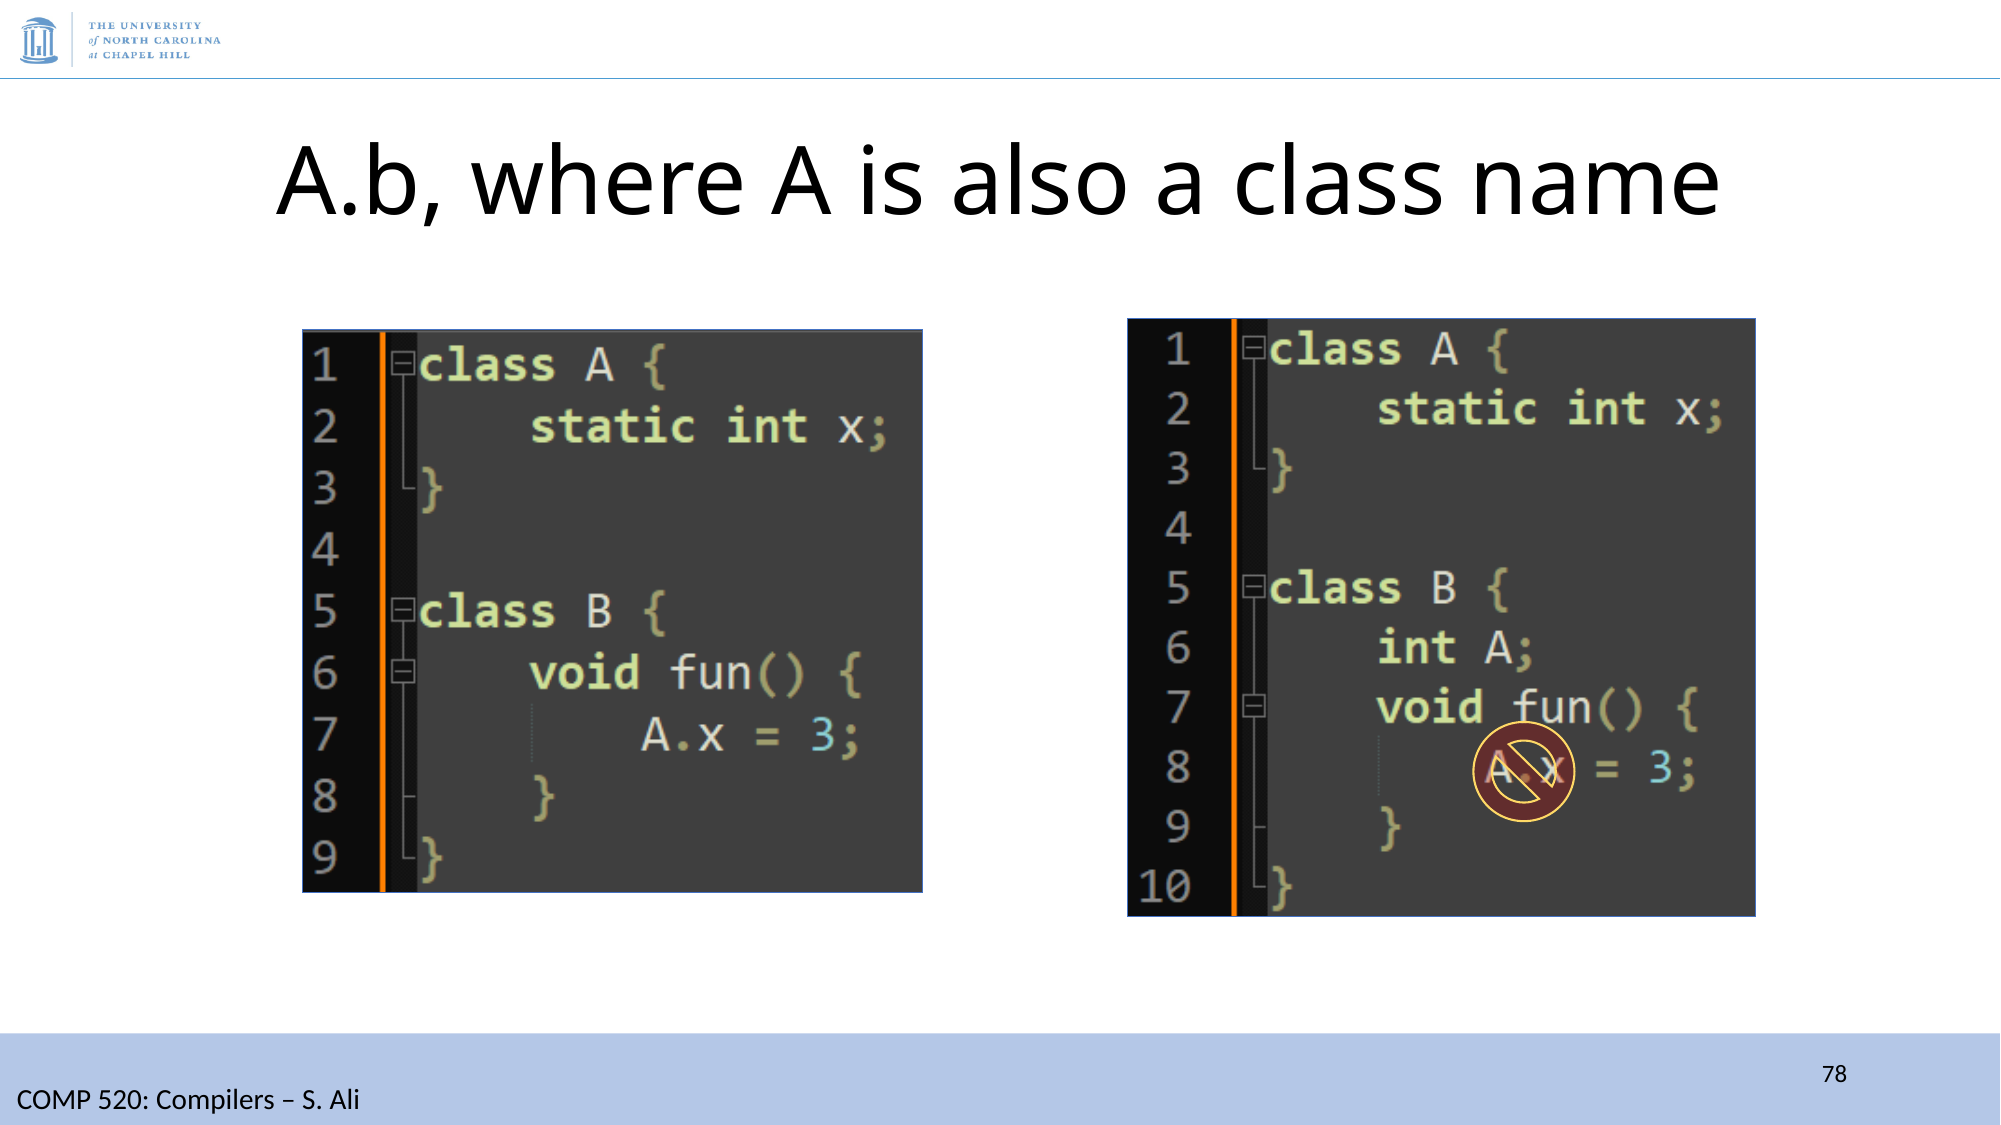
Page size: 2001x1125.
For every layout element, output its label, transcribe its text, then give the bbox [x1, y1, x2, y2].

text_box [0, 1032, 2000, 1125]
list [302, 329, 923, 893]
title A.b, where A is also a class name [137, 89, 1863, 278]
text_box COMP 520: Compilers – S. Ali [2, 1072, 376, 1123]
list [1127, 318, 1756, 917]
slide_number 78 [1412, 1042, 1863, 1103]
picture [16, 12, 228, 67]
